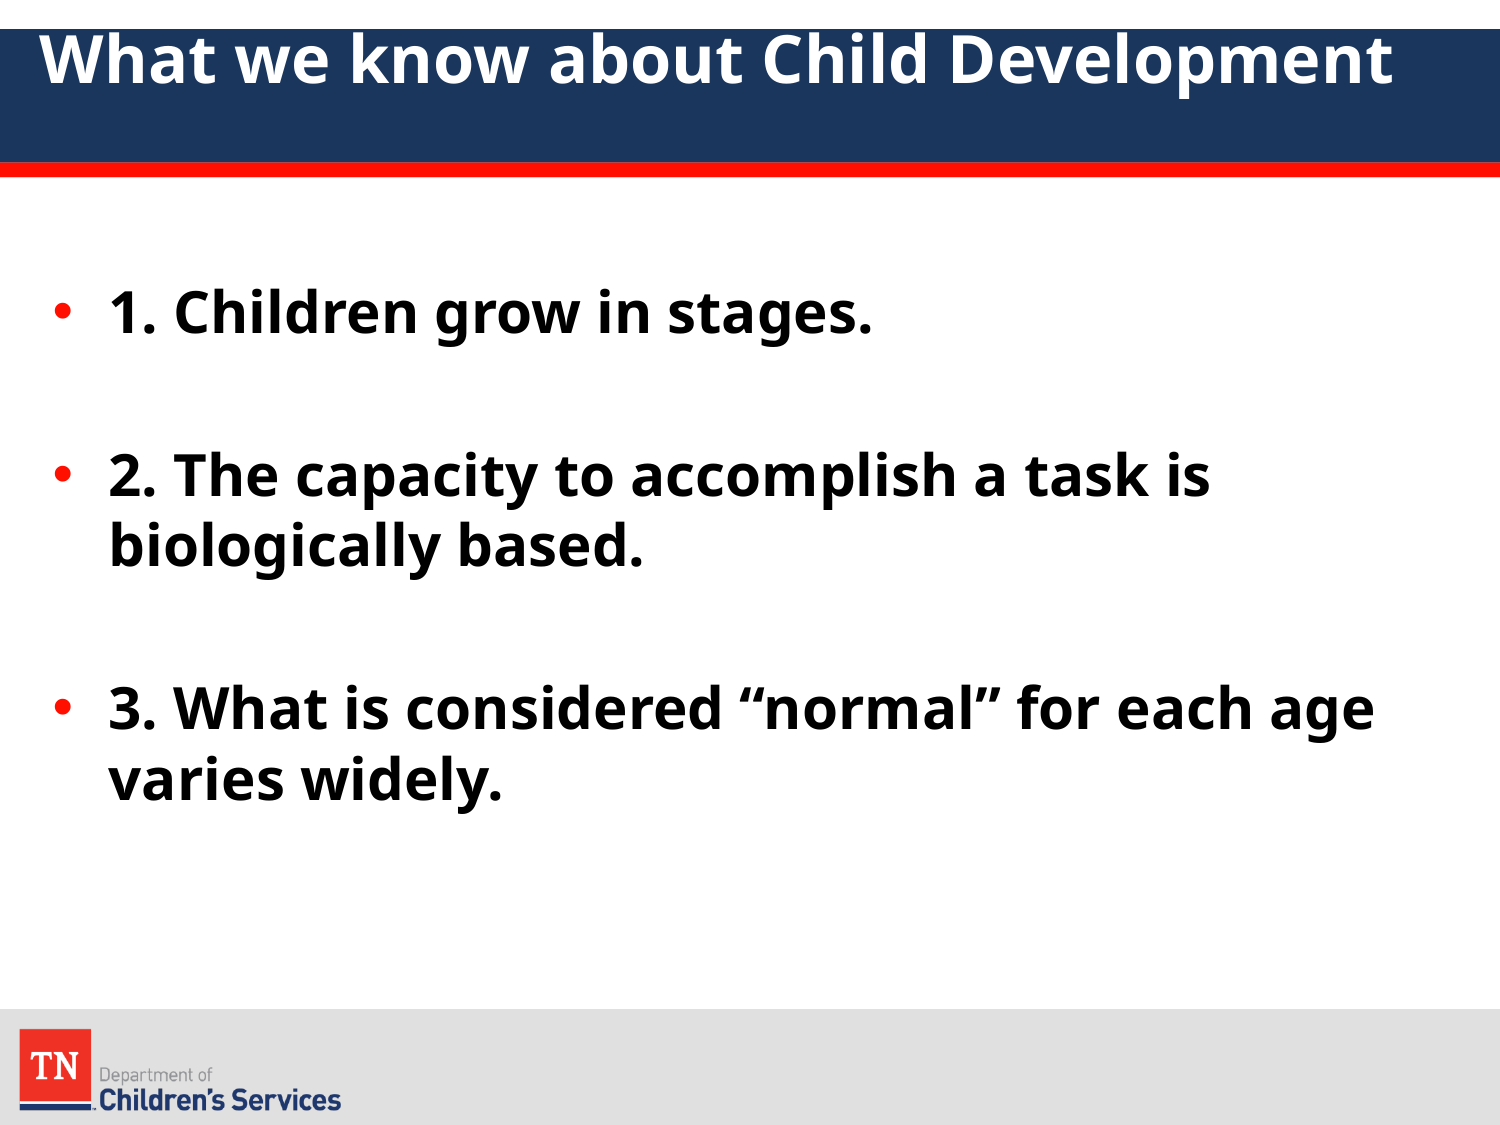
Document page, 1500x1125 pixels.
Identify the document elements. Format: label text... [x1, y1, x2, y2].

list 1. Children grow in stages. 2. The capacity to accomplish a task is biologically based. 3. What is considered “normal” for each age varies widely. [37, 195, 1475, 1010]
picture [0, 1009, 360, 1125]
title What we know about Child Development [24, 29, 1475, 165]
